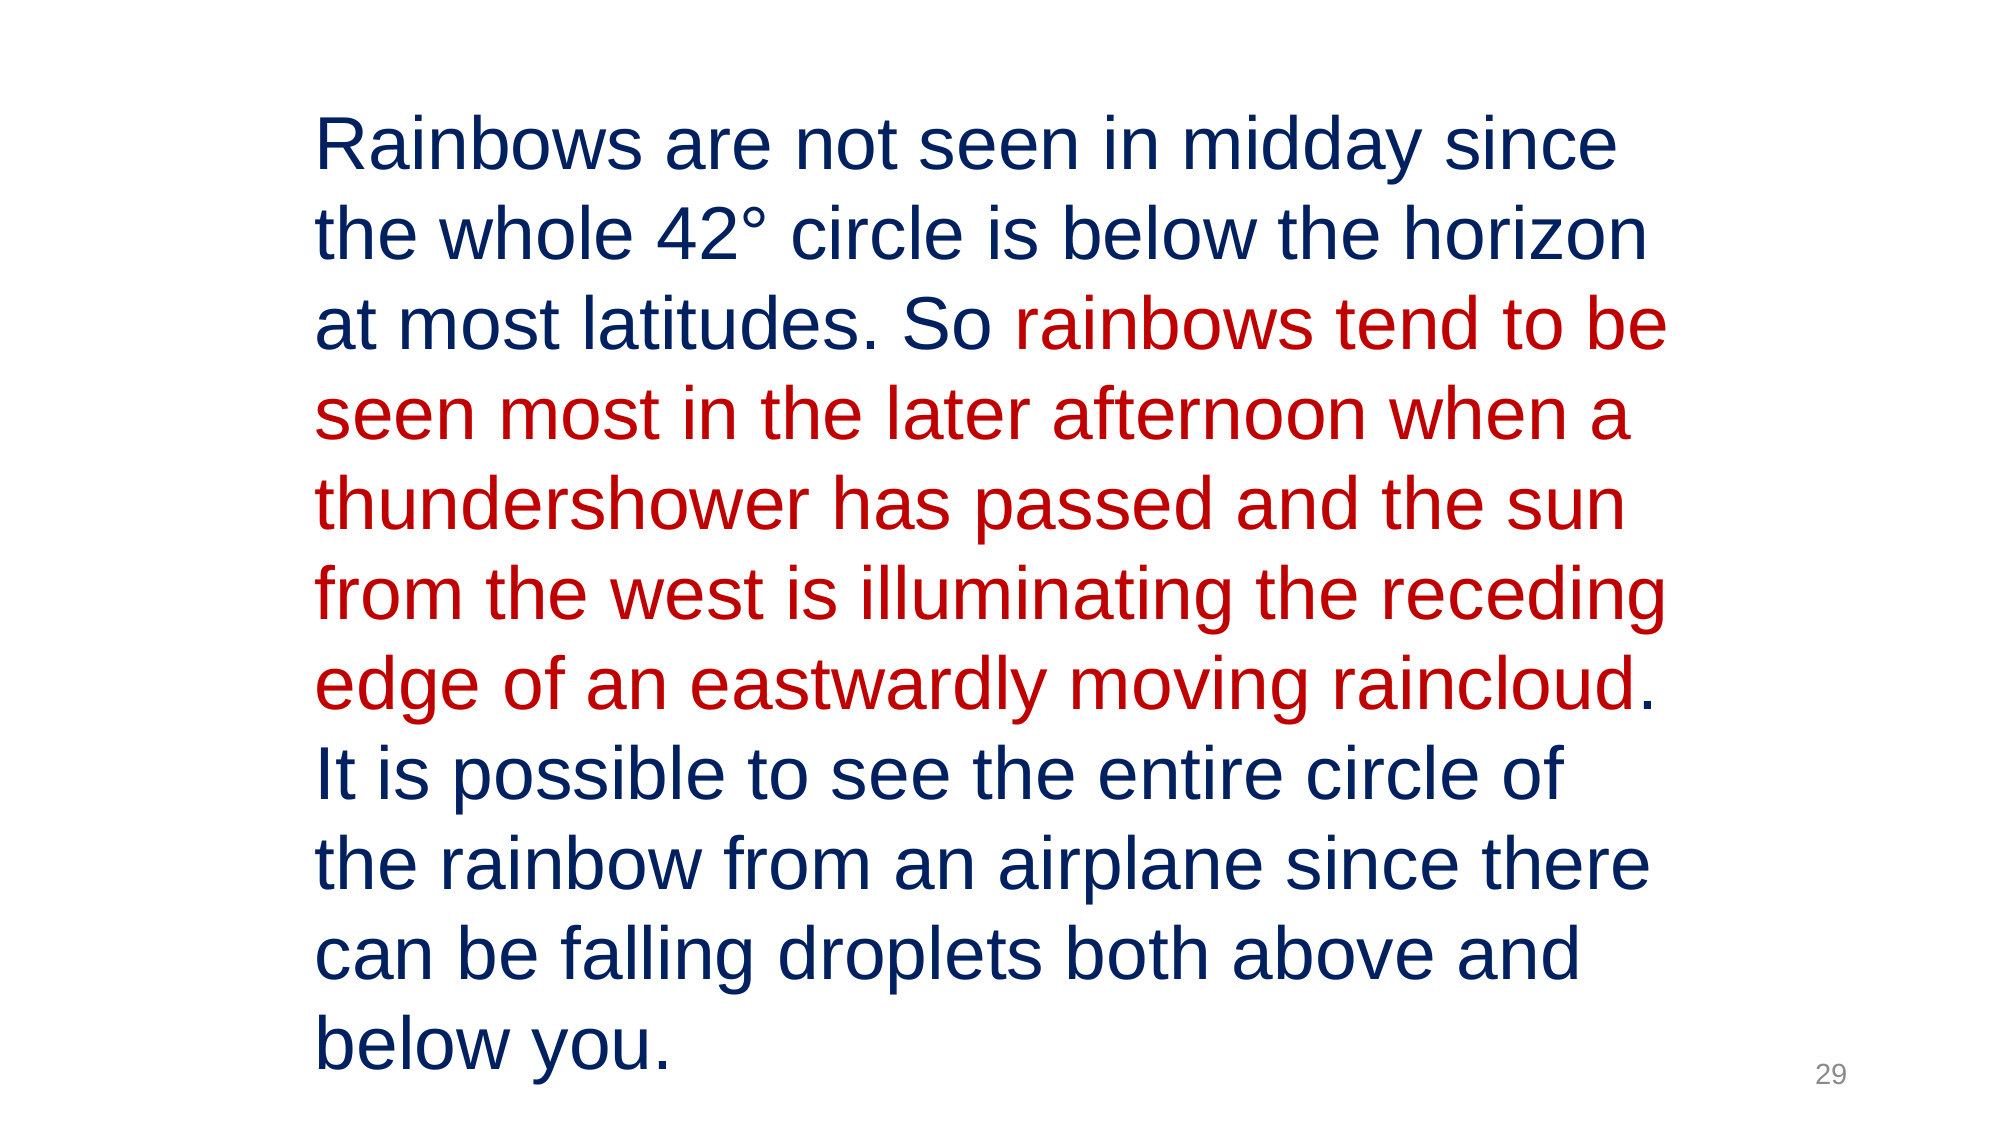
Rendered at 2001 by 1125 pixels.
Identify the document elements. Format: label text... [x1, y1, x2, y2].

text_box Rainbows are not seen in midday since the whole 42° circle is below the horizon at most latitudes. So rainbows tend to be seen most in the later afternoon when a thundershower has passed and the sun from the west is illuminating the receding edge of an eastwardly moving raincloud. It is possible to see the entire circle of the rainbow from an airplane since there can be falling droplets both above and below you. [300, 87, 1688, 1093]
slide_number 29 [1412, 1042, 1863, 1103]
